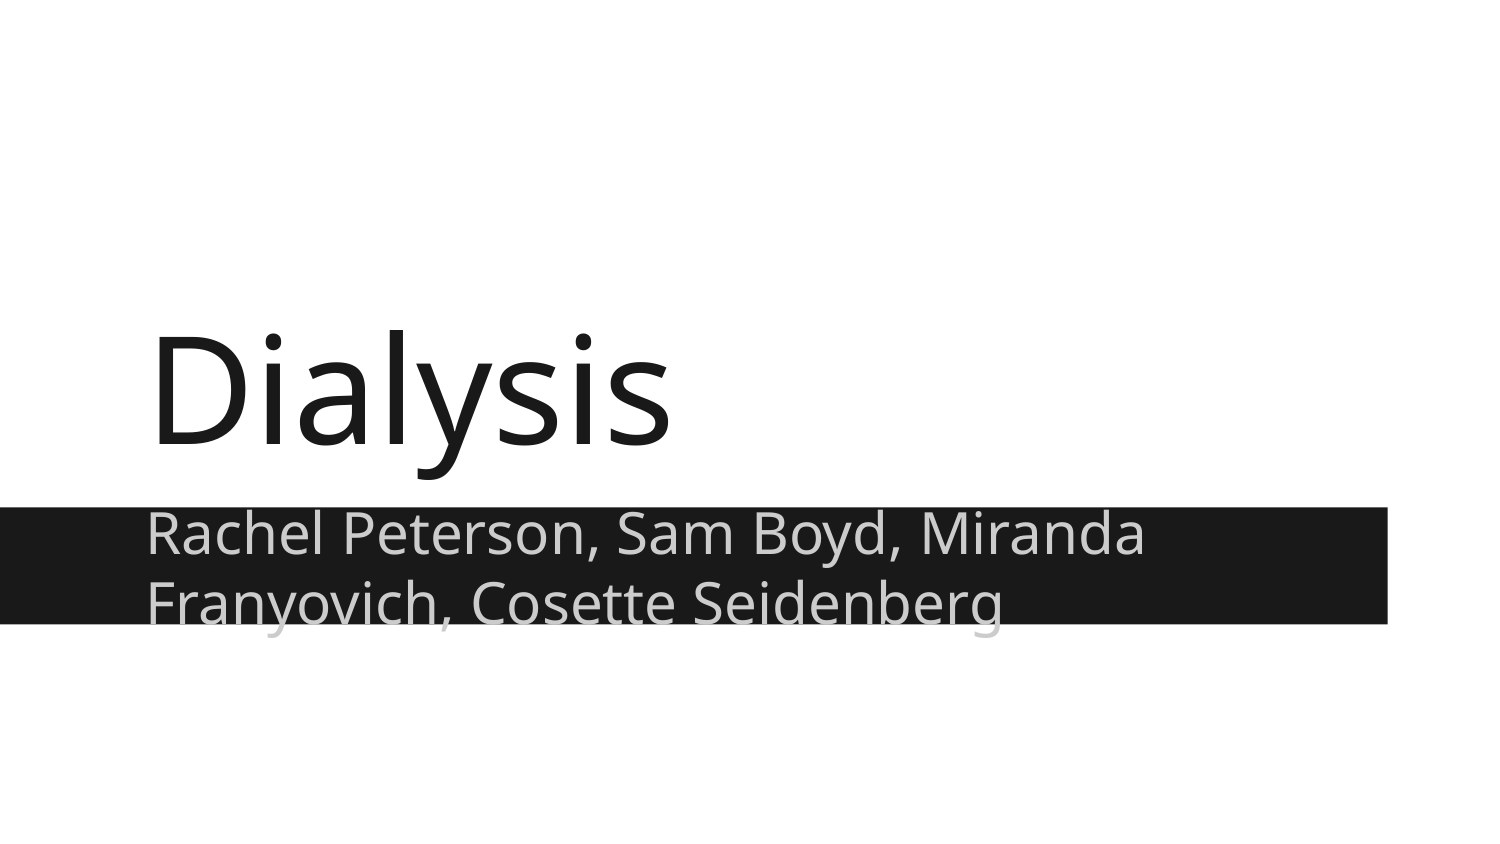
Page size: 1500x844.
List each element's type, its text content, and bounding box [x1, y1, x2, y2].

subtitle Rachel Peterson, Sam Boyd, Miranda Franyovich, Cosette Seidenberg [130, 507, 1388, 625]
title Dialysis [130, 213, 1388, 490]
